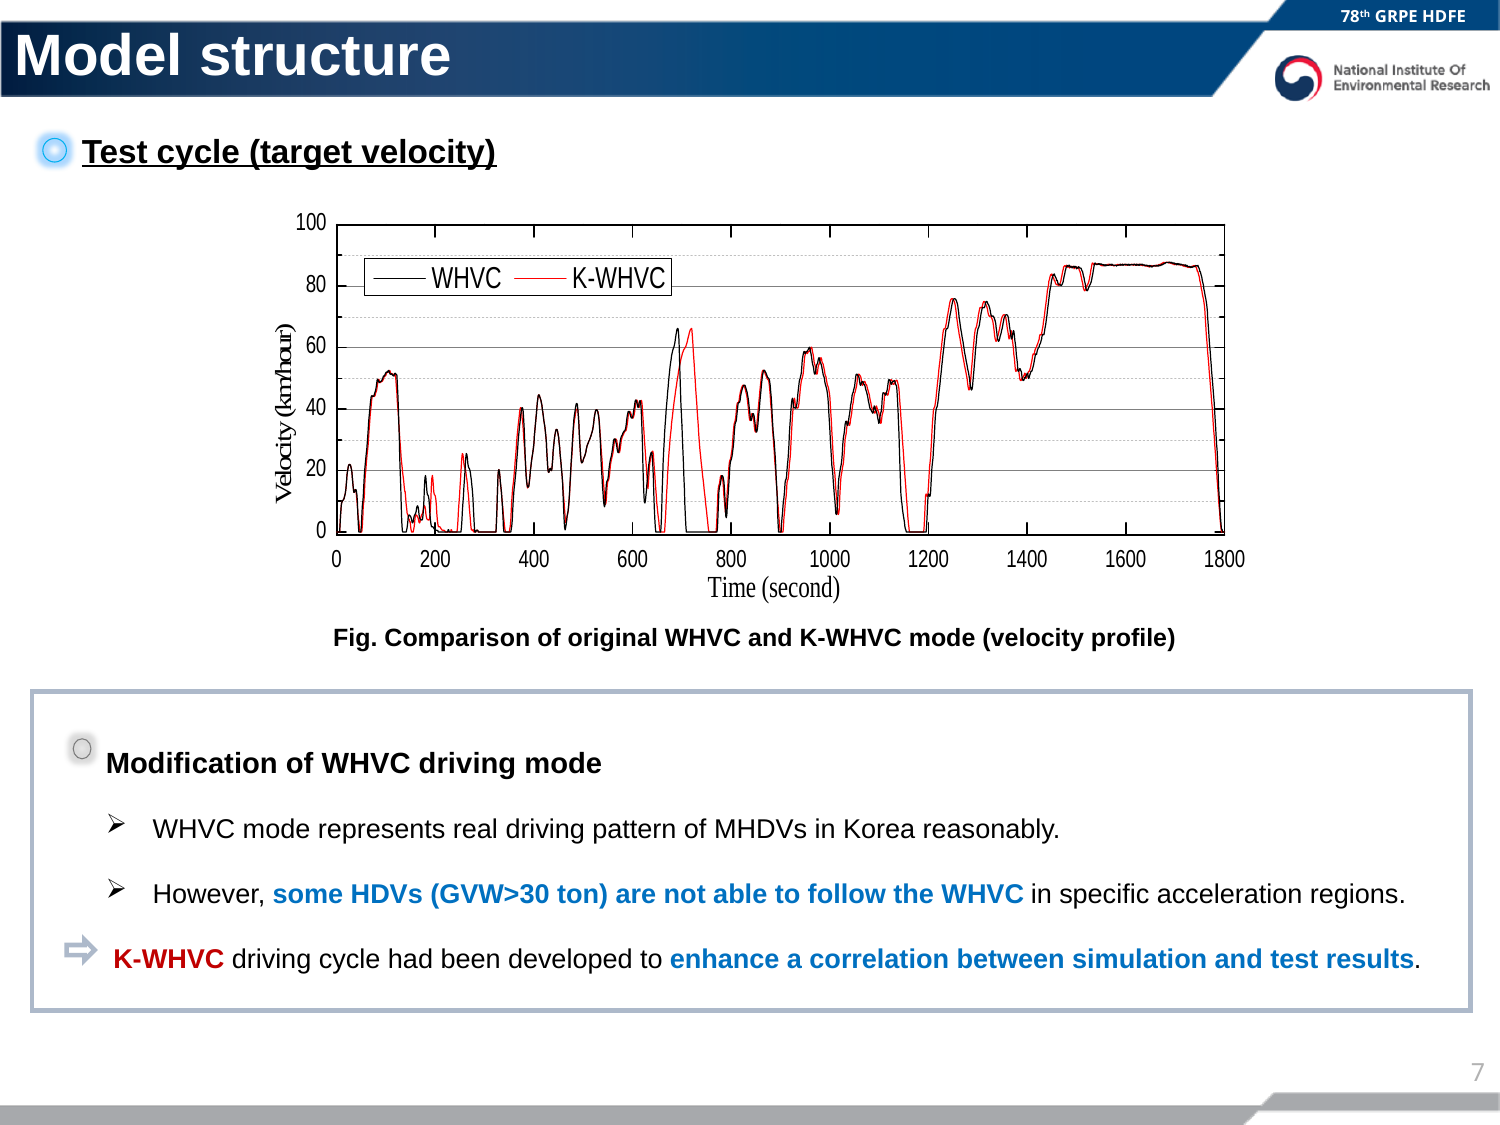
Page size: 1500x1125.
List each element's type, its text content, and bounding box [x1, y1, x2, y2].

picture [0, 1092, 1500, 1125]
text_box [65, 937, 97, 963]
slide_number 7 [1149, 1039, 1500, 1108]
text_box [31, 690, 1471, 1012]
text_box Model structure [0, 17, 1011, 105]
text_box Fig. Comparison of original WHVC and K-WHVC mode (velocity profile) [318, 614, 1192, 660]
picture [0, 1, 1500, 112]
text_box [41, 137, 68, 164]
text_box Modification of WHVC driving mode WHVC mode represents real driving pattern of MHDVs in Korea reasonably. However, some HDVs (GVW>30 ton) are not able to follow the WHVC in specific acceleration regions. K-WHVC driving cycle had been developed to enhance a correlation between simulation and test results. [91, 701, 1471, 982]
picture [103, 174, 1407, 605]
text_box [72, 737, 93, 760]
text_box Test cycle (target velocity) [67, 122, 1233, 178]
